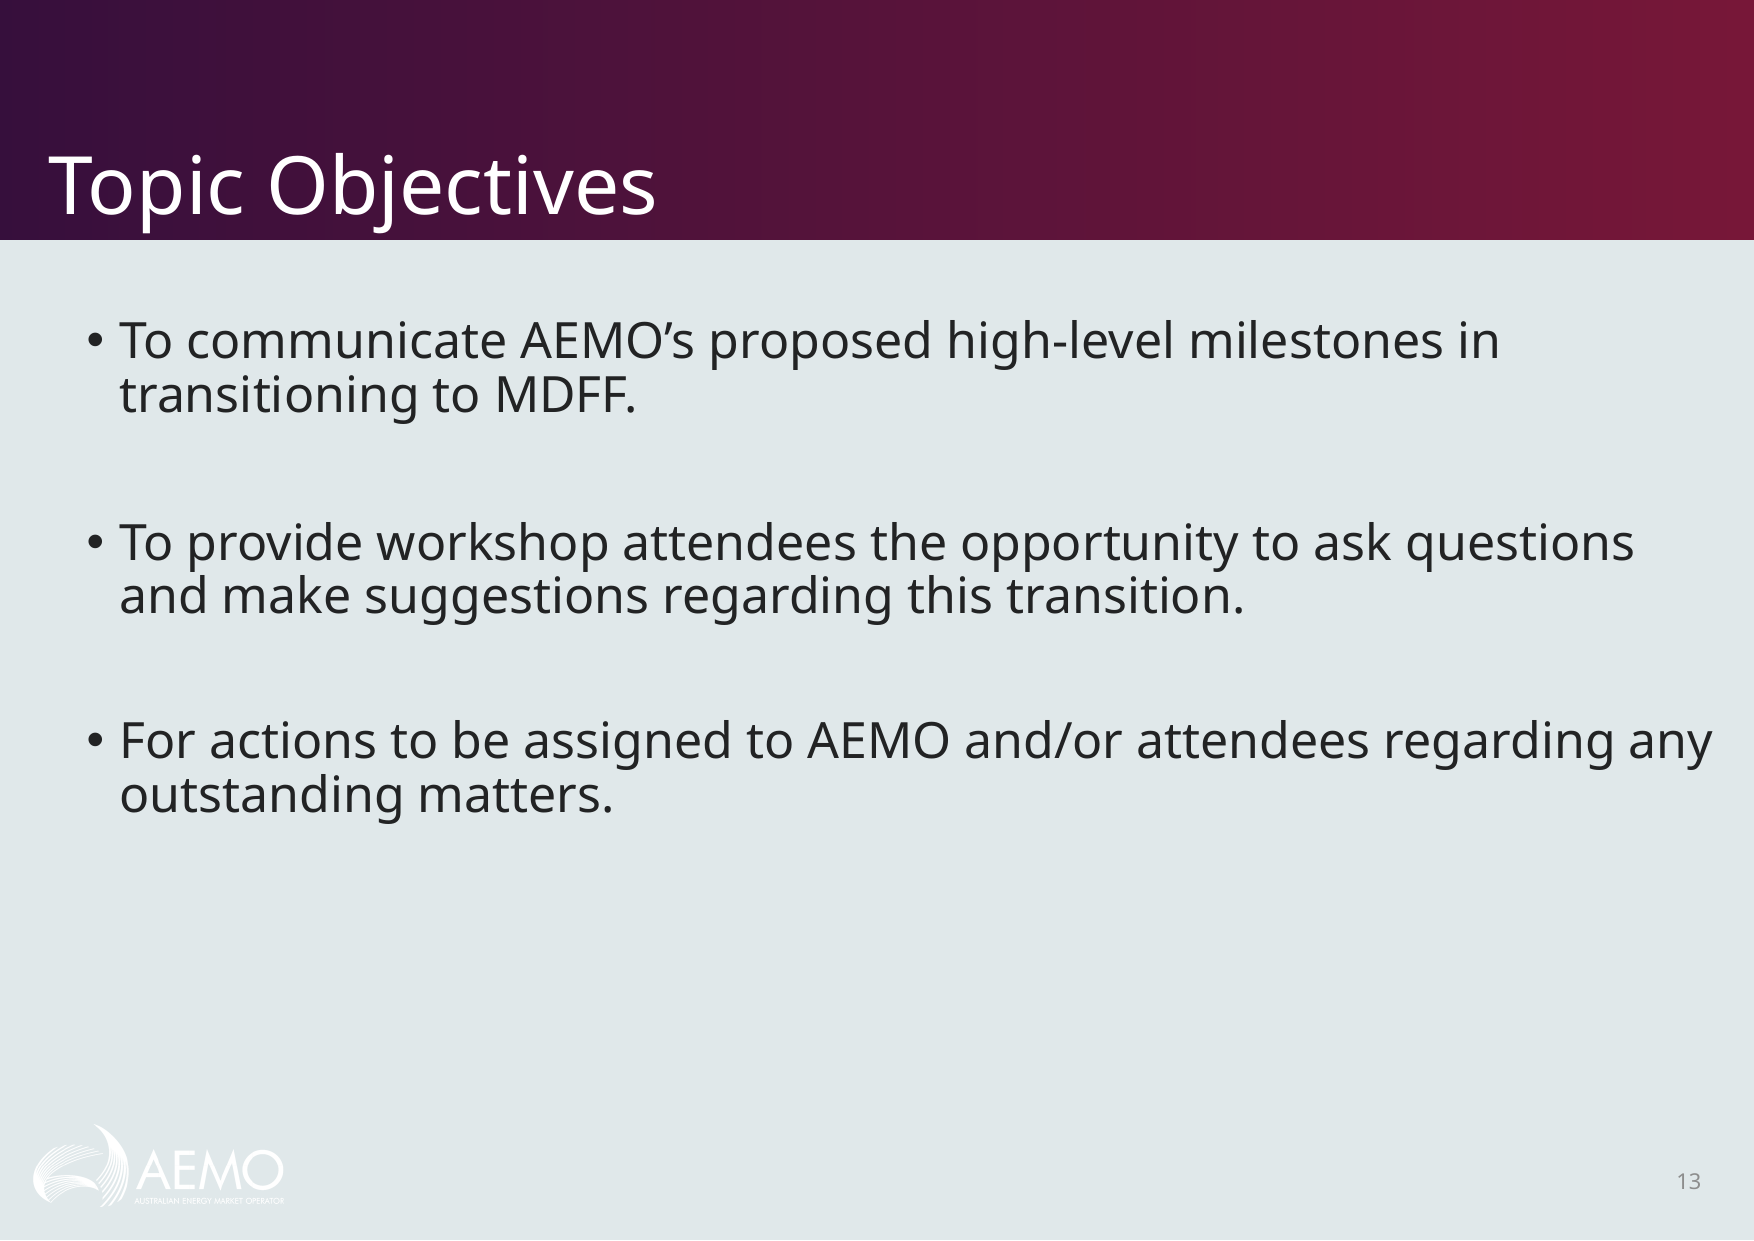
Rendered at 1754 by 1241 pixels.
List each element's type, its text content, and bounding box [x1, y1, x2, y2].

picture [33, 1124, 284, 1207]
slide_number 13 [1633, 1149, 1717, 1216]
title Topic Objectives [33, 24, 1754, 240]
list To communicate AEMO’s proposed high-level milestones in transitioning to MDFF. To provide workshop attendees the opportunity to ask questions and make suggestions regarding this transition. For actions to be assigned to AEMO and/or attendees regarding any outstanding matters. [71, 307, 1754, 1204]
